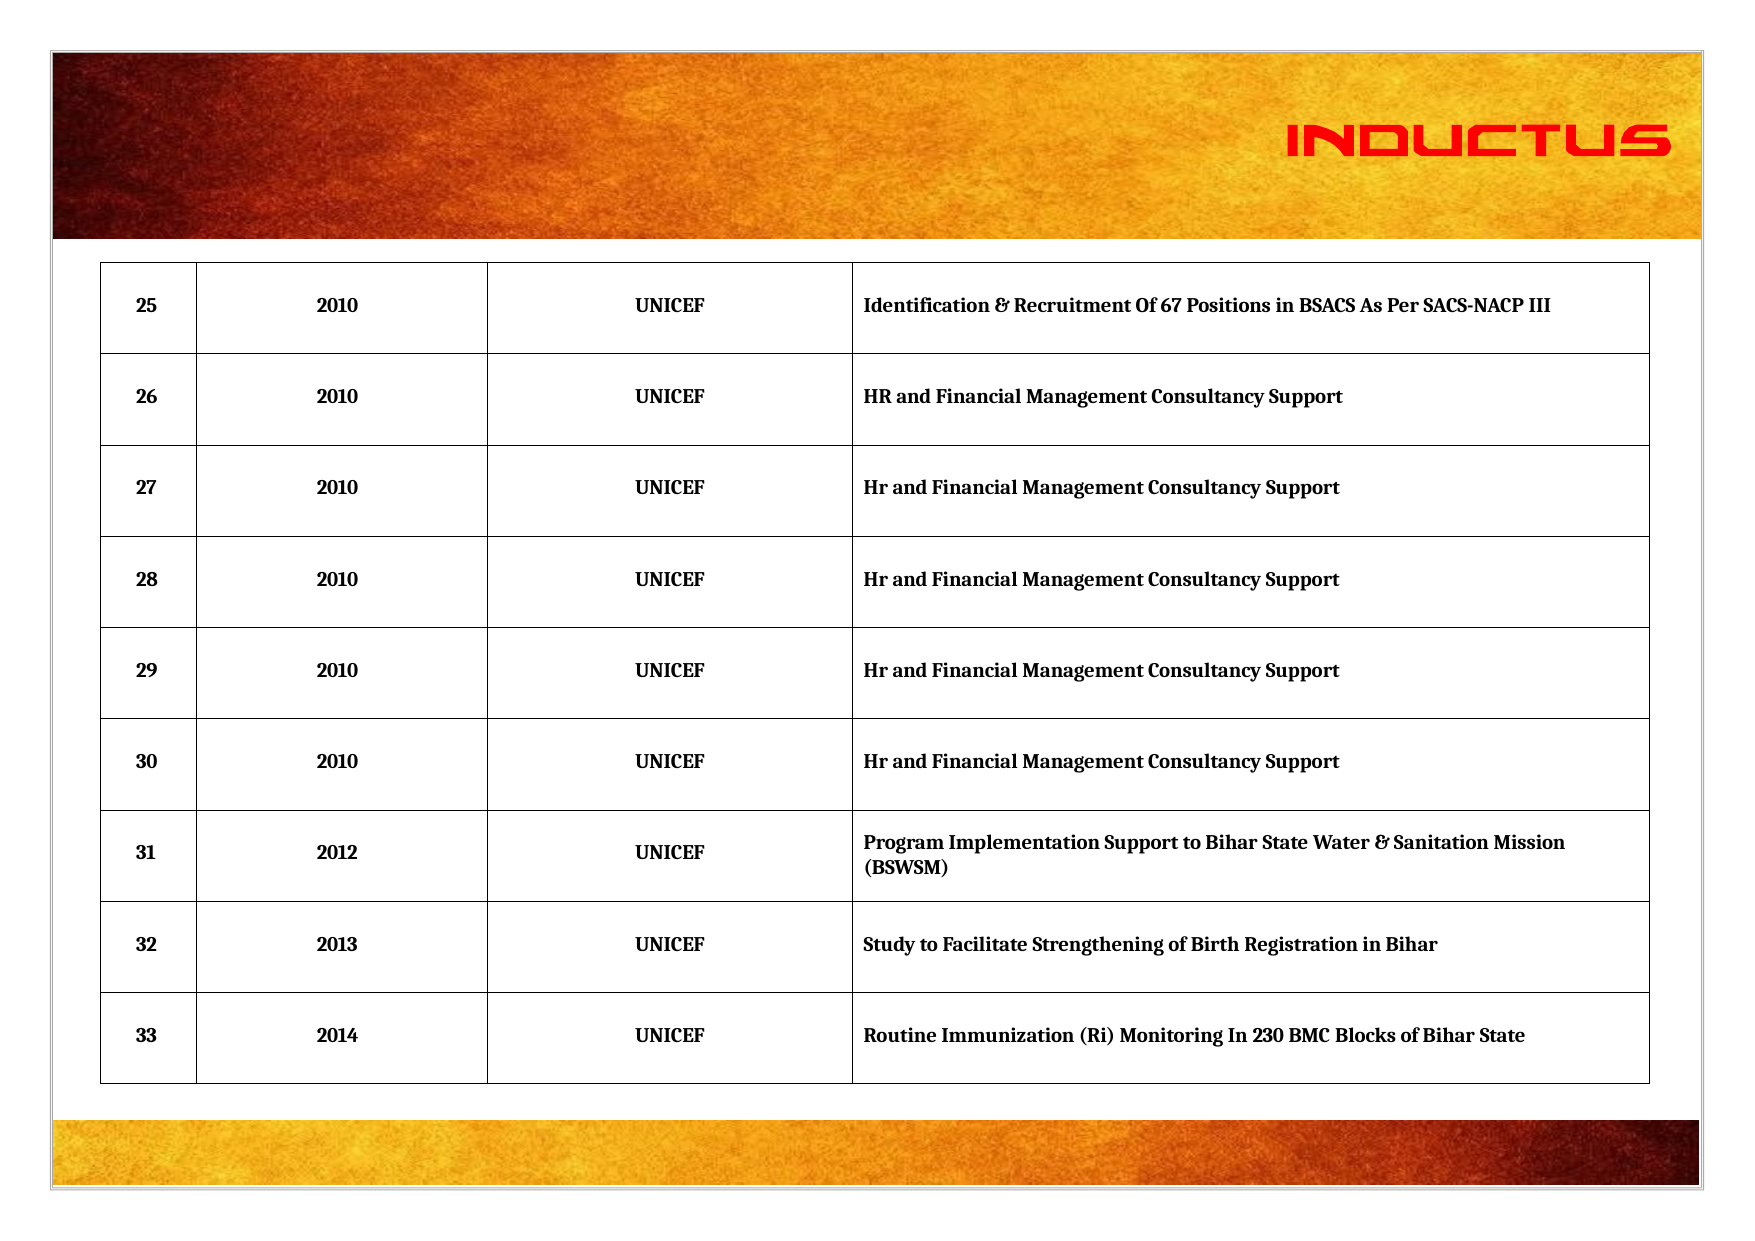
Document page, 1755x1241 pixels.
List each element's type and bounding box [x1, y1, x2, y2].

text_box [49, 49, 1705, 1191]
